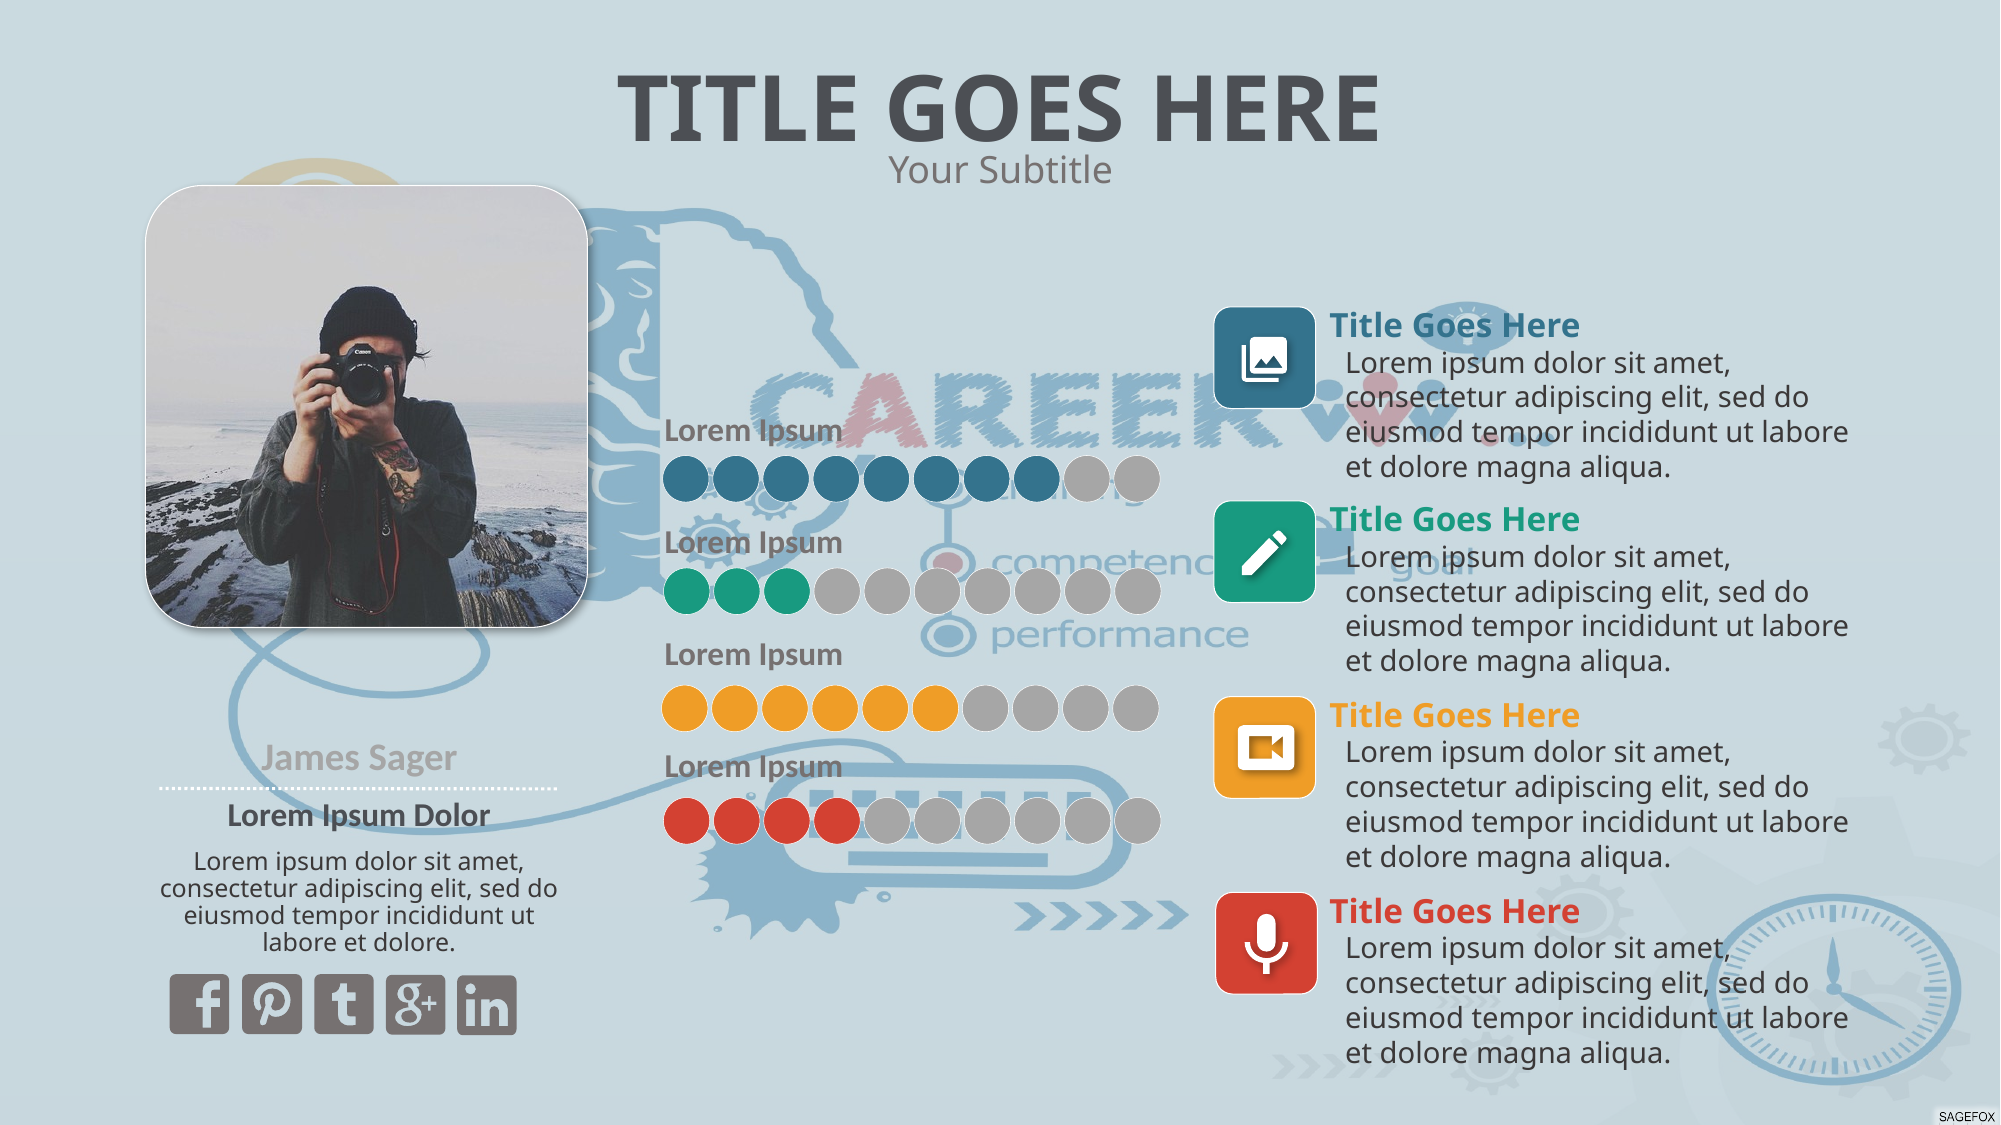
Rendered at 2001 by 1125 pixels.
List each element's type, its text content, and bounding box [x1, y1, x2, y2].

picture [145, 185, 588, 628]
picture [1936, 1111, 1997, 1125]
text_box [1345, 693, 1875, 875]
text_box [1213, 500, 1316, 603]
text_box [1213, 696, 1316, 799]
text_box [663, 567, 1162, 615]
list Lorem Ipsum Dolor [184, 794, 535, 837]
text_box Lorem Ipsum [649, 736, 859, 792]
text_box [548, 42, 1452, 199]
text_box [661, 685, 1160, 732]
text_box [662, 455, 1161, 503]
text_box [1215, 892, 1318, 995]
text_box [663, 797, 1161, 845]
list James Sager [184, 736, 535, 779]
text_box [169, 974, 517, 1036]
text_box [1345, 304, 1875, 486]
list Lorem ipsum dolor sit amet, consectetur adipiscing elit, sed do eiusmod tempor incididunt ut labore et dolore. [159, 848, 560, 962]
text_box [1345, 498, 1875, 680]
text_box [1213, 306, 1316, 409]
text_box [1345, 889, 1875, 1071]
text_box Lorem Ipsum [649, 624, 859, 680]
text_box Lorem Ipsum [649, 512, 859, 568]
text_box Lorem Ipsum [649, 401, 859, 456]
